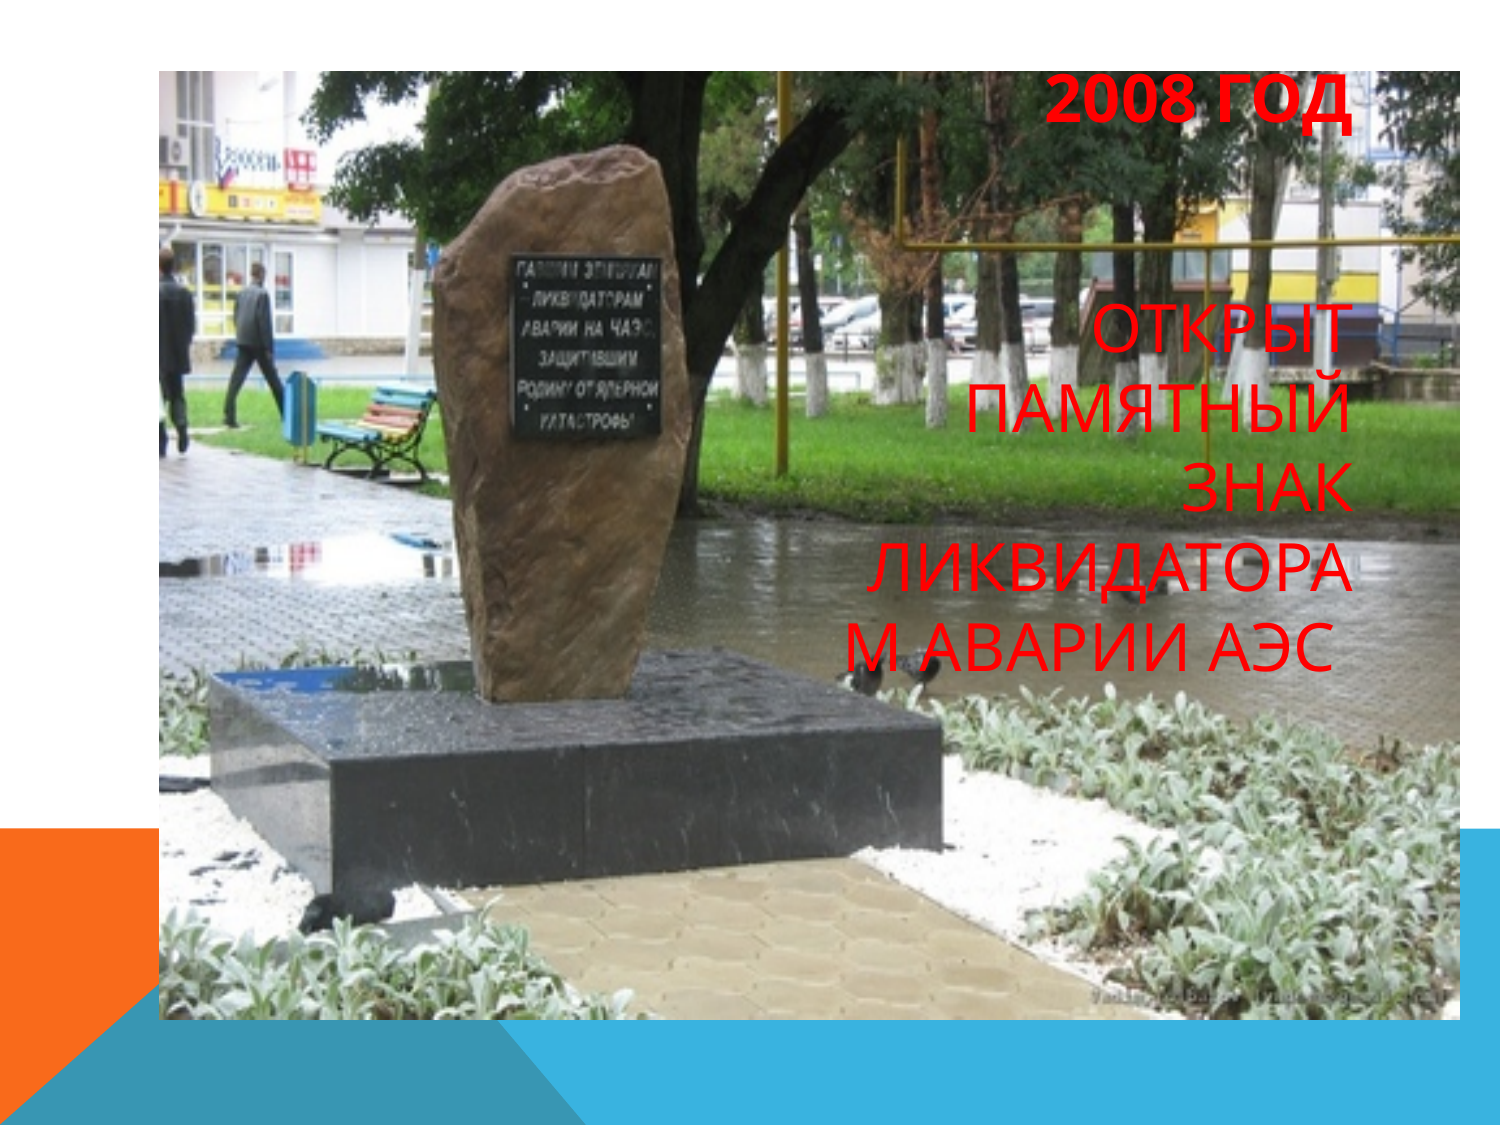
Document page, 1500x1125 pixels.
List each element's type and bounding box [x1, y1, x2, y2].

picture [159, 71, 1460, 1020]
